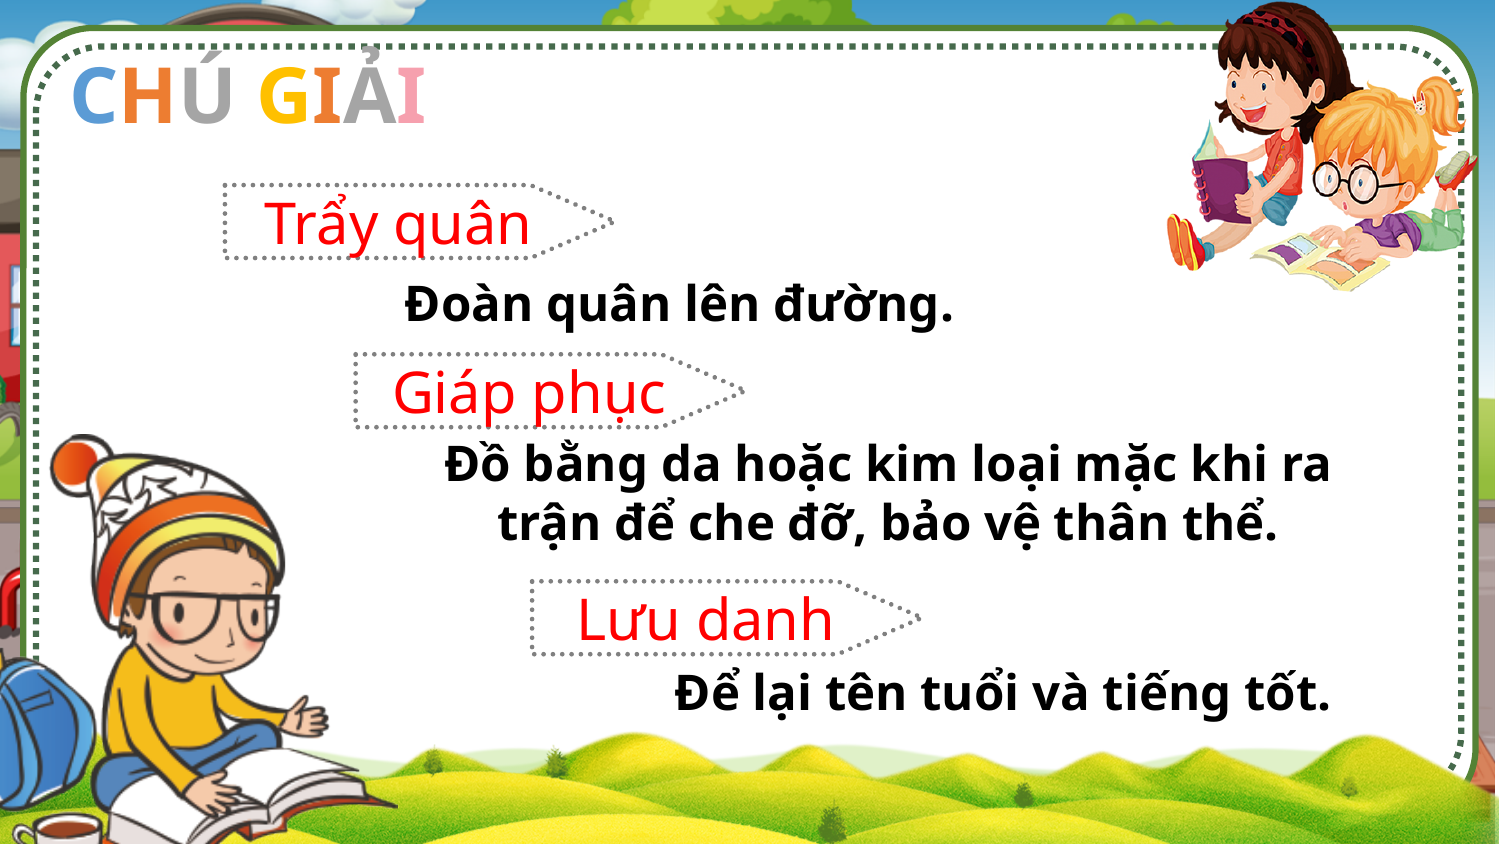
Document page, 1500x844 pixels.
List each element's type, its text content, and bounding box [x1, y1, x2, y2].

picture [0, 0, 1499, 844]
text_box Đồ bằng da hoặc kim loại mặc khi ra trận để che đỡ, bảo vệ thân thể. [402, 425, 1374, 559]
text_box Đoàn quân lên đường. [337, 264, 1022, 339]
text_box Lưu danh [532, 581, 923, 640]
text_box Giáp phục [355, 354, 746, 428]
text_box CHÚ GIẢI [58, 37, 478, 148]
text_box Trẩy quân [224, 185, 616, 259]
